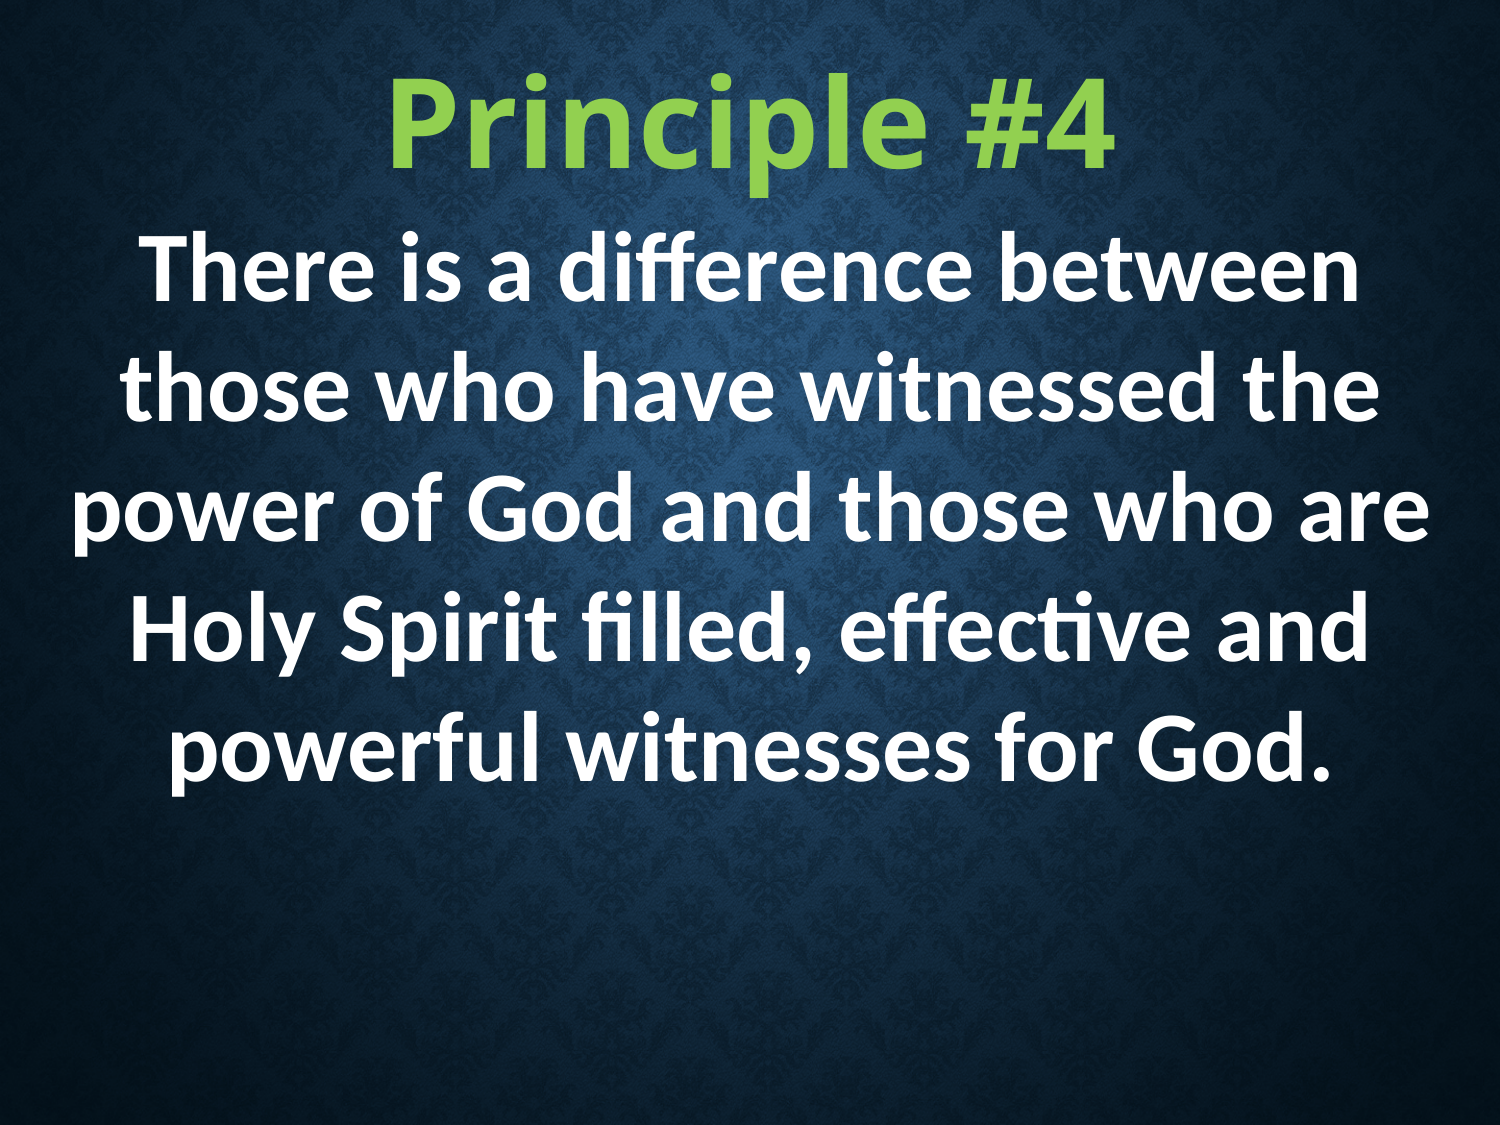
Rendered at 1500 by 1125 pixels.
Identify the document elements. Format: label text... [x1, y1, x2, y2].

text_box There is a difference between those who have witnessed the power of God and those who are Holy Spirit filled, effective and powerful witnesses for God. [23, 194, 1479, 809]
text_box Principle #4 [0, 36, 1500, 202]
